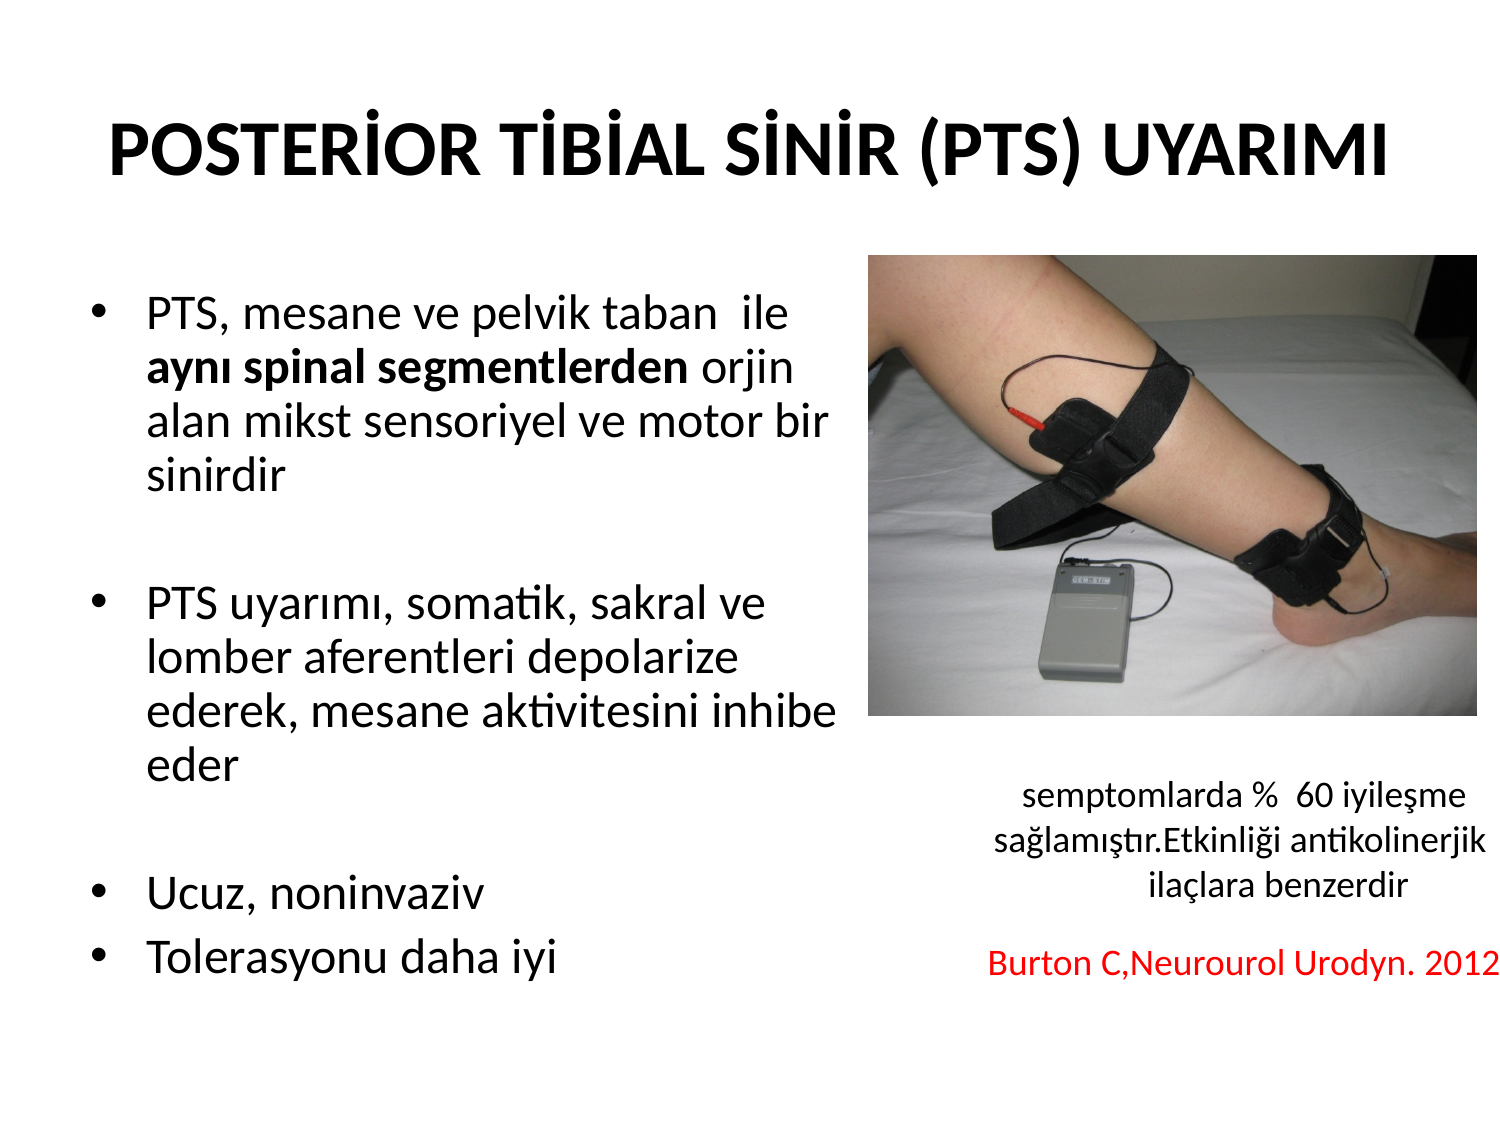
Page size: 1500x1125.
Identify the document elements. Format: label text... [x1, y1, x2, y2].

text_box Burton C,Neurourol Urodyn. 2012 [972, 930, 1500, 991]
title POSTERİOR TİBİAL SİNİR (PTS) UYARIMI [75, 45, 1425, 244]
list PTS, mesane ve pelvik taban ile aynı spinal segmentlerden orjin alan mikst sensoriyel ve motor bir sinirdir PTS uyarımı, somatik, sakral ve lomber aferentleri depolarize ederek, mesane aktivitesini inhibe eder Ucuz, noninvaziv Tolerasyonu daha iyi [75, 278, 869, 1047]
picture [867, 255, 1477, 716]
text_box semptomlarda % 60 iyileşme sağlamıştır.Etkinliği antikolinerjik ilaçlara benzerdir [962, 762, 1500, 913]
